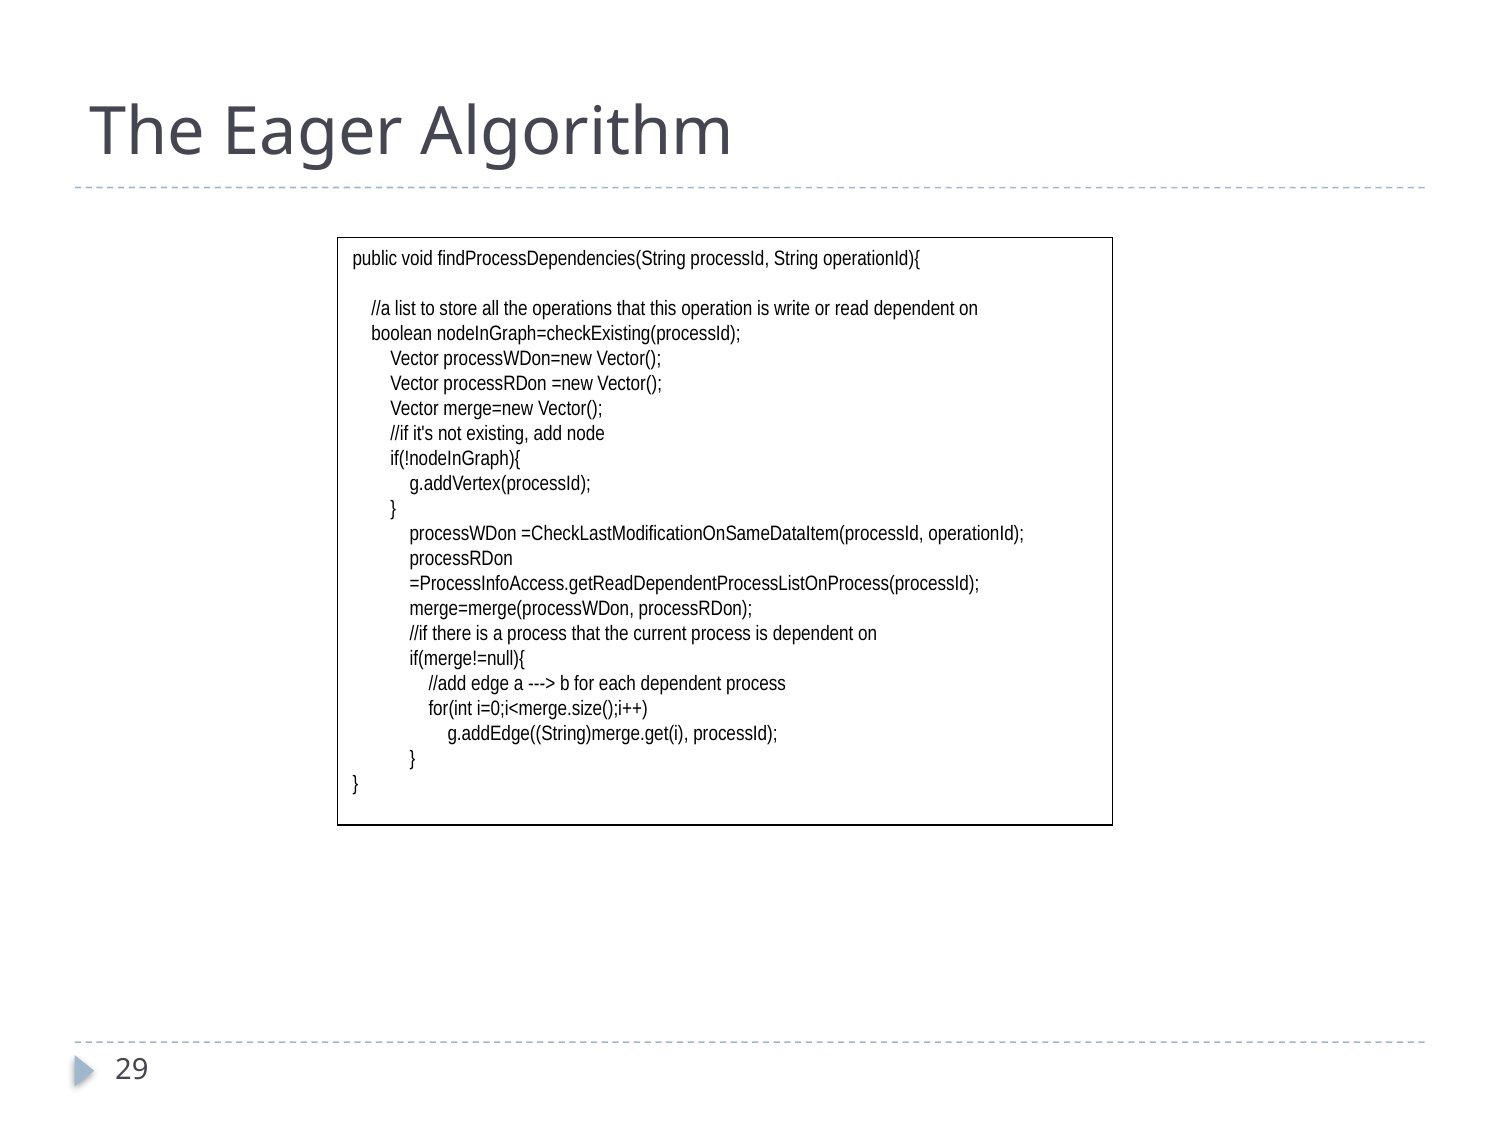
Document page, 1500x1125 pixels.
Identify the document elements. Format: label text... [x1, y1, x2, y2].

title The Eager Algorithm [75, 45, 1425, 175]
slide_number 29 [100, 1042, 426, 1103]
text_box public void findProcessDependencies(String processId, String operationId){ //a list to store all the operations that this operation is write or read dependent on boolean nodeInGraph=checkExisting(processId); Vector processWDon=new Vector(); Vector processRDon =new Vector(); Vector merge=new Vector(); //if it's not existing, add node if(!nodeInGraph){ g.addVertex(processId); } processWDon =CheckLastModificationOnSameDataItem(processId, operationId); processRDon =ProcessInfoAccess.getReadDependentProcessListOnProcess(processId); merge=merge(processWDon, processRDon); //if there is a process that the current process is dependent on if(merge!=null){ //add edge a ---> b for each dependent process for(int i=0;i<merge.size();i++) g.addEdge((String)merge.get(i), processId); } } [337, 237, 1113, 825]
